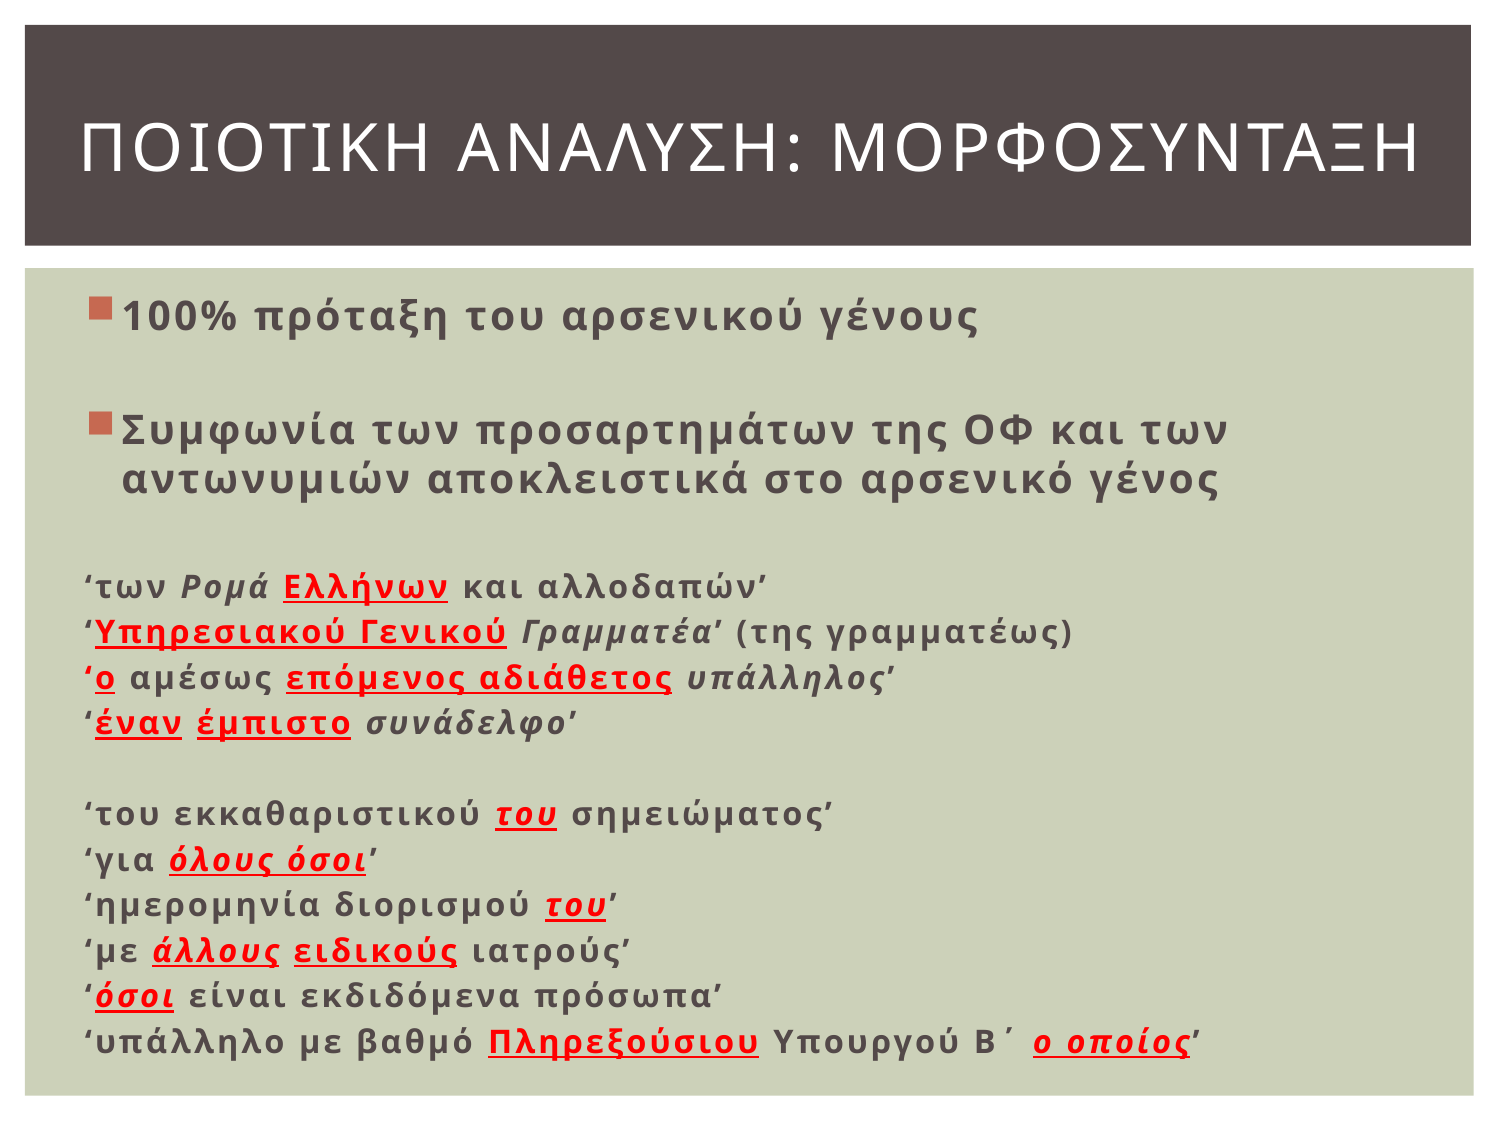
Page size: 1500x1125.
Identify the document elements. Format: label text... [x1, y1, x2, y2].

list 100% πρόταξη του αρσενικού γένους Συμφωνία των προσαρτημάτων της ΟΦ και των αντωνυμιών αποκλειστικά στο αρσενικό γένος ‘των Ρομά Ελλήνων και αλλοδαπών’ ‘Υπηρεσιακού Γενικού Γραμματέα’ (της γραμματέως) ‘ο αμέσως επόμενος αδιάθετος υπάλληλος’ ‘έναν έμπιστο συνάδελφο’ ‘του εκκαθαριστικού του σημειώματος’ ‘για όλους όσοι’ ‘ημερομηνία διορισμού του’ ‘με άλλους ειδικούς ιατρούς’ ‘όσοι είναι εκδιδόμενα πρόσωπα’ ‘υπάλληλο με βαθμό Πληρεξούσιου Υπουργού Β΄ ο οποίος’ [62, 282, 1442, 1075]
title ΠΟΙΟΤΙΚΗ ΑΝΑΛΥΣΗ: ΜΟΡΦΟΣΥΝΤΑΞΗ [62, 58, 1438, 232]
